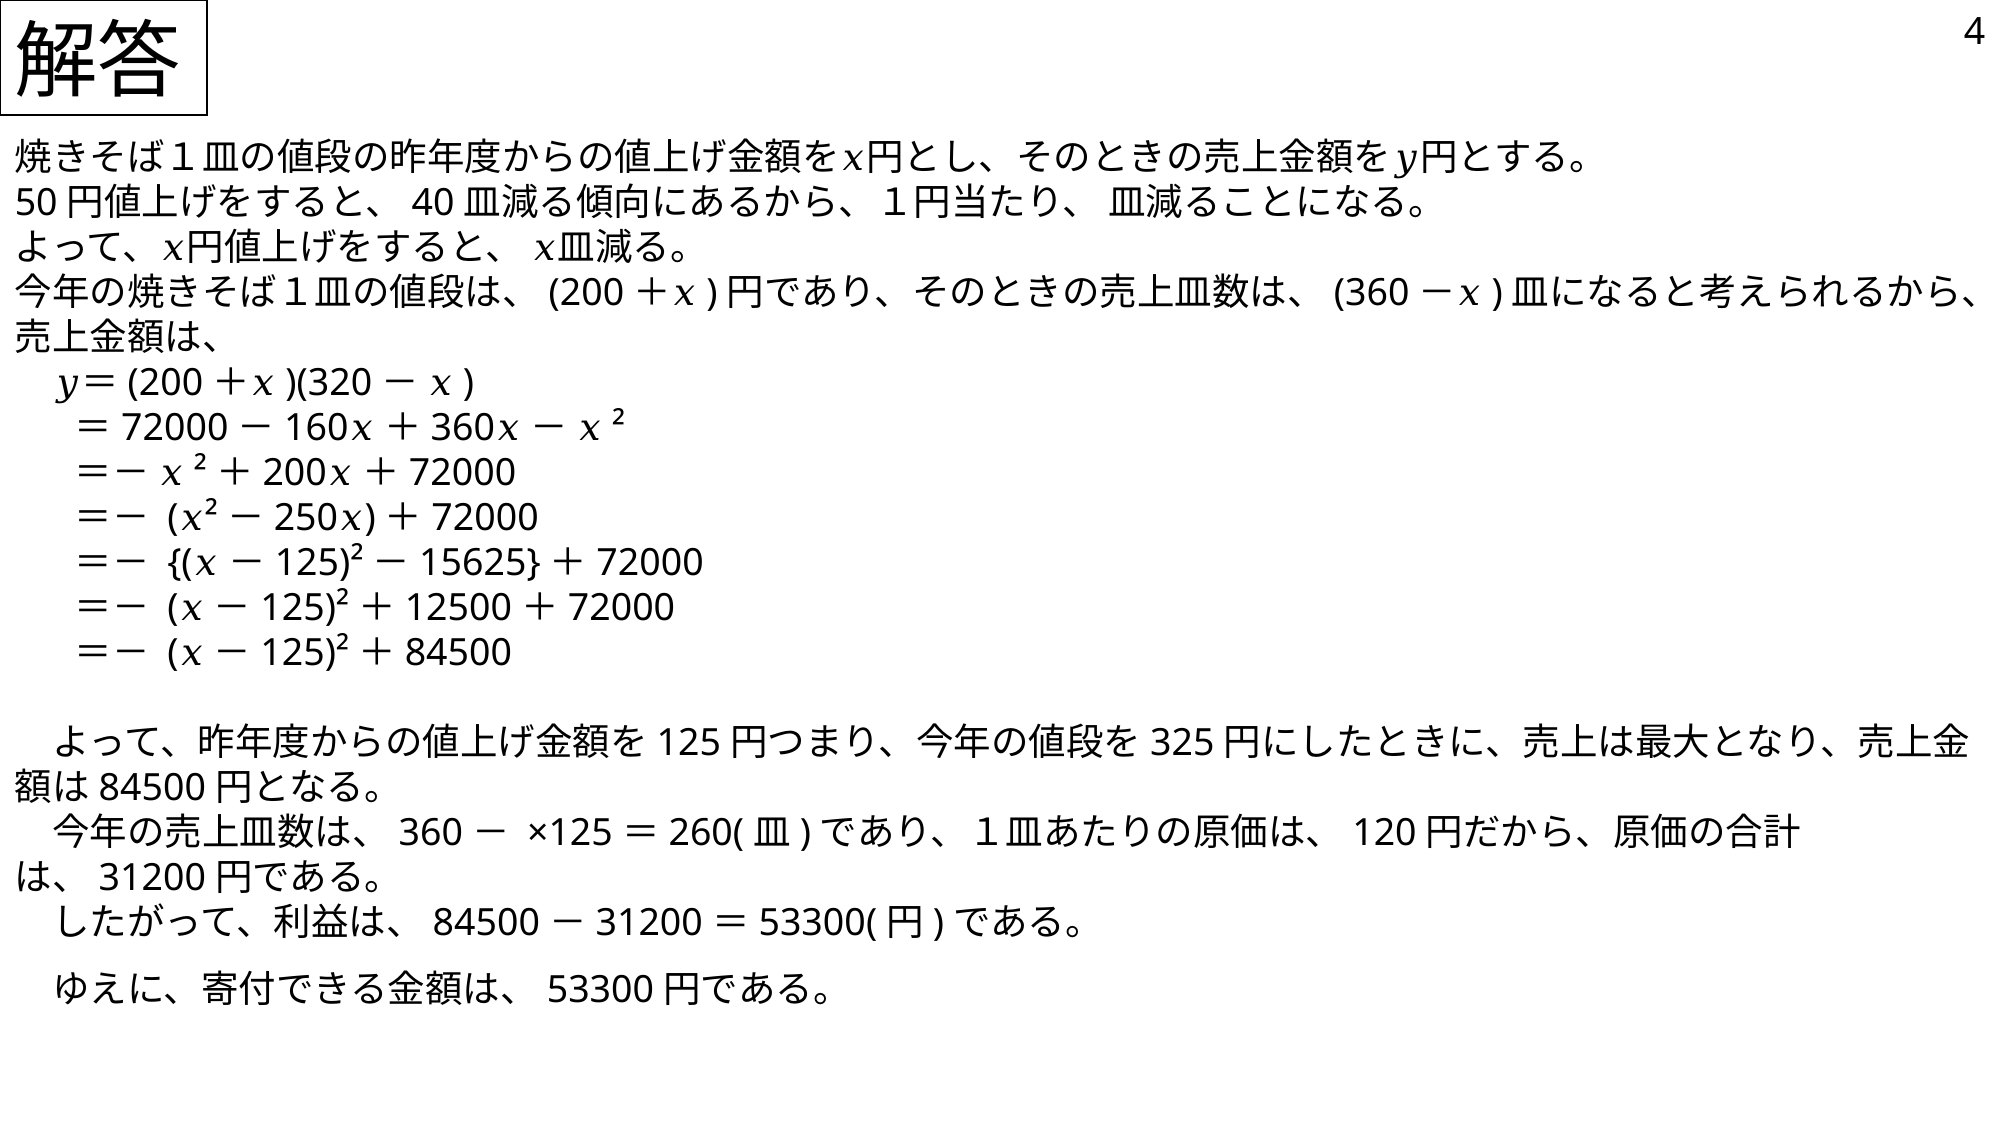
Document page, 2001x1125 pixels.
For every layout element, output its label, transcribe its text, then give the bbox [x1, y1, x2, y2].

text_box 4 [1849, 0, 2000, 60]
text_box 解答 [0, 0, 208, 116]
